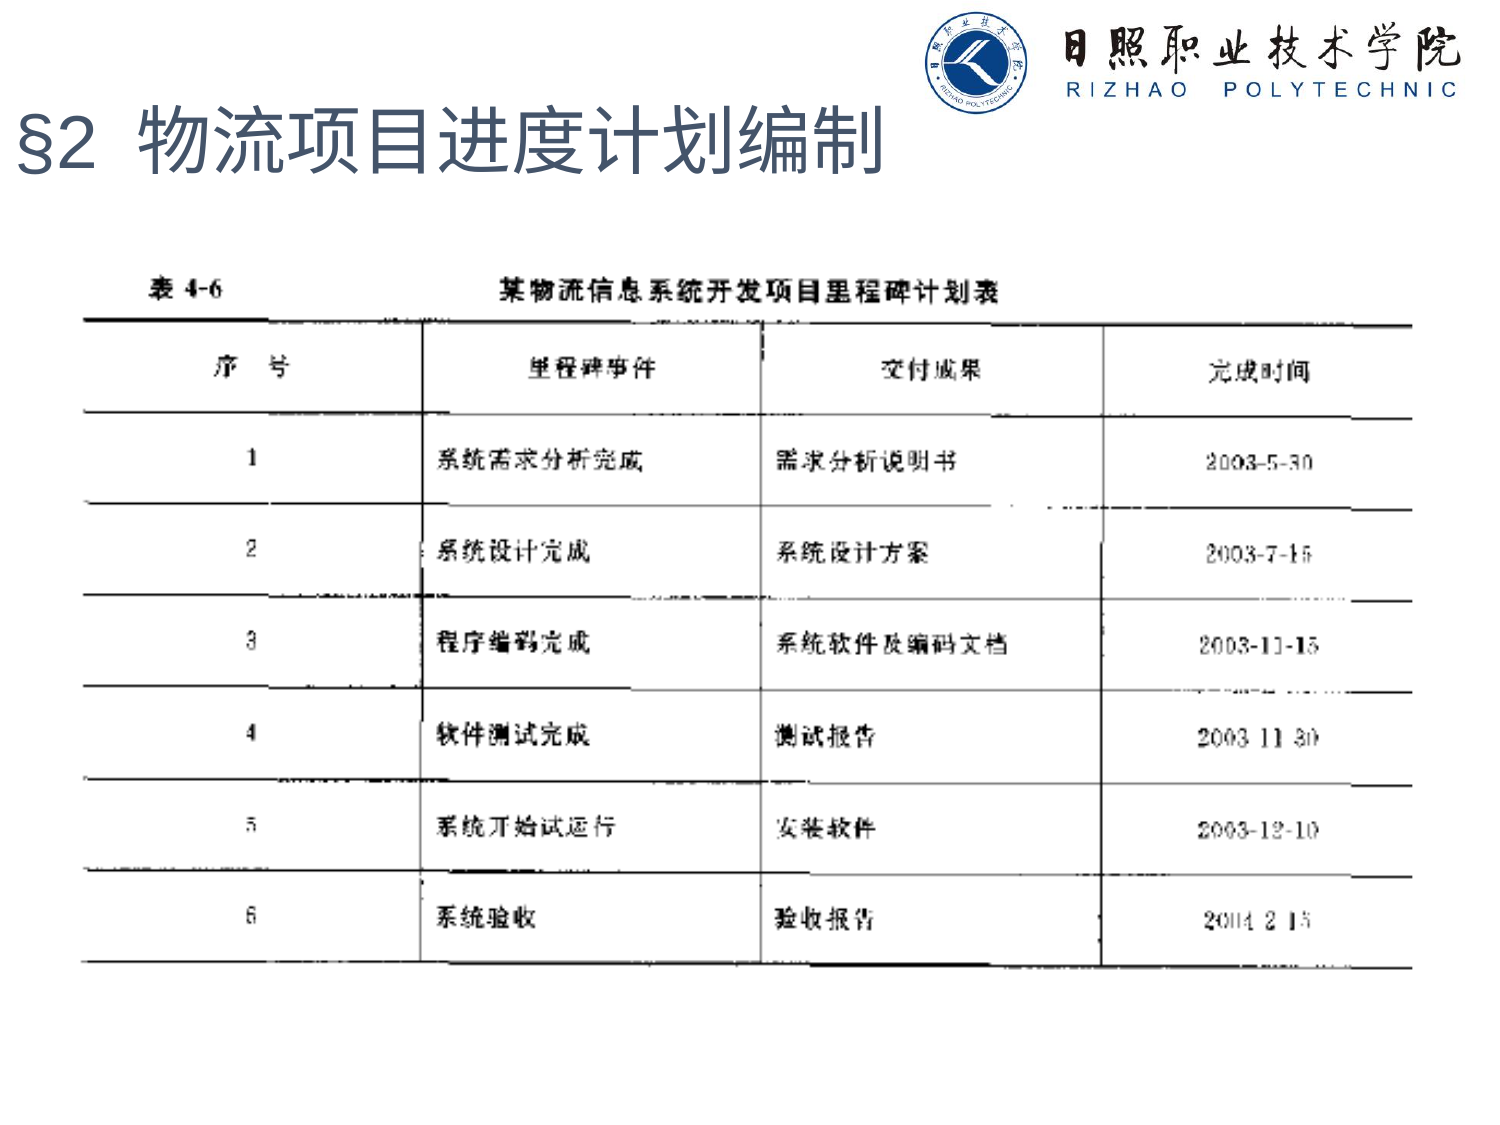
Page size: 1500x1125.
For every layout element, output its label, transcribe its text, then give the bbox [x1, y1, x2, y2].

picture [909, 0, 1500, 120]
title §2 物流项目进度计划编制 [0, 45, 1350, 233]
picture [74, 261, 1413, 970]
